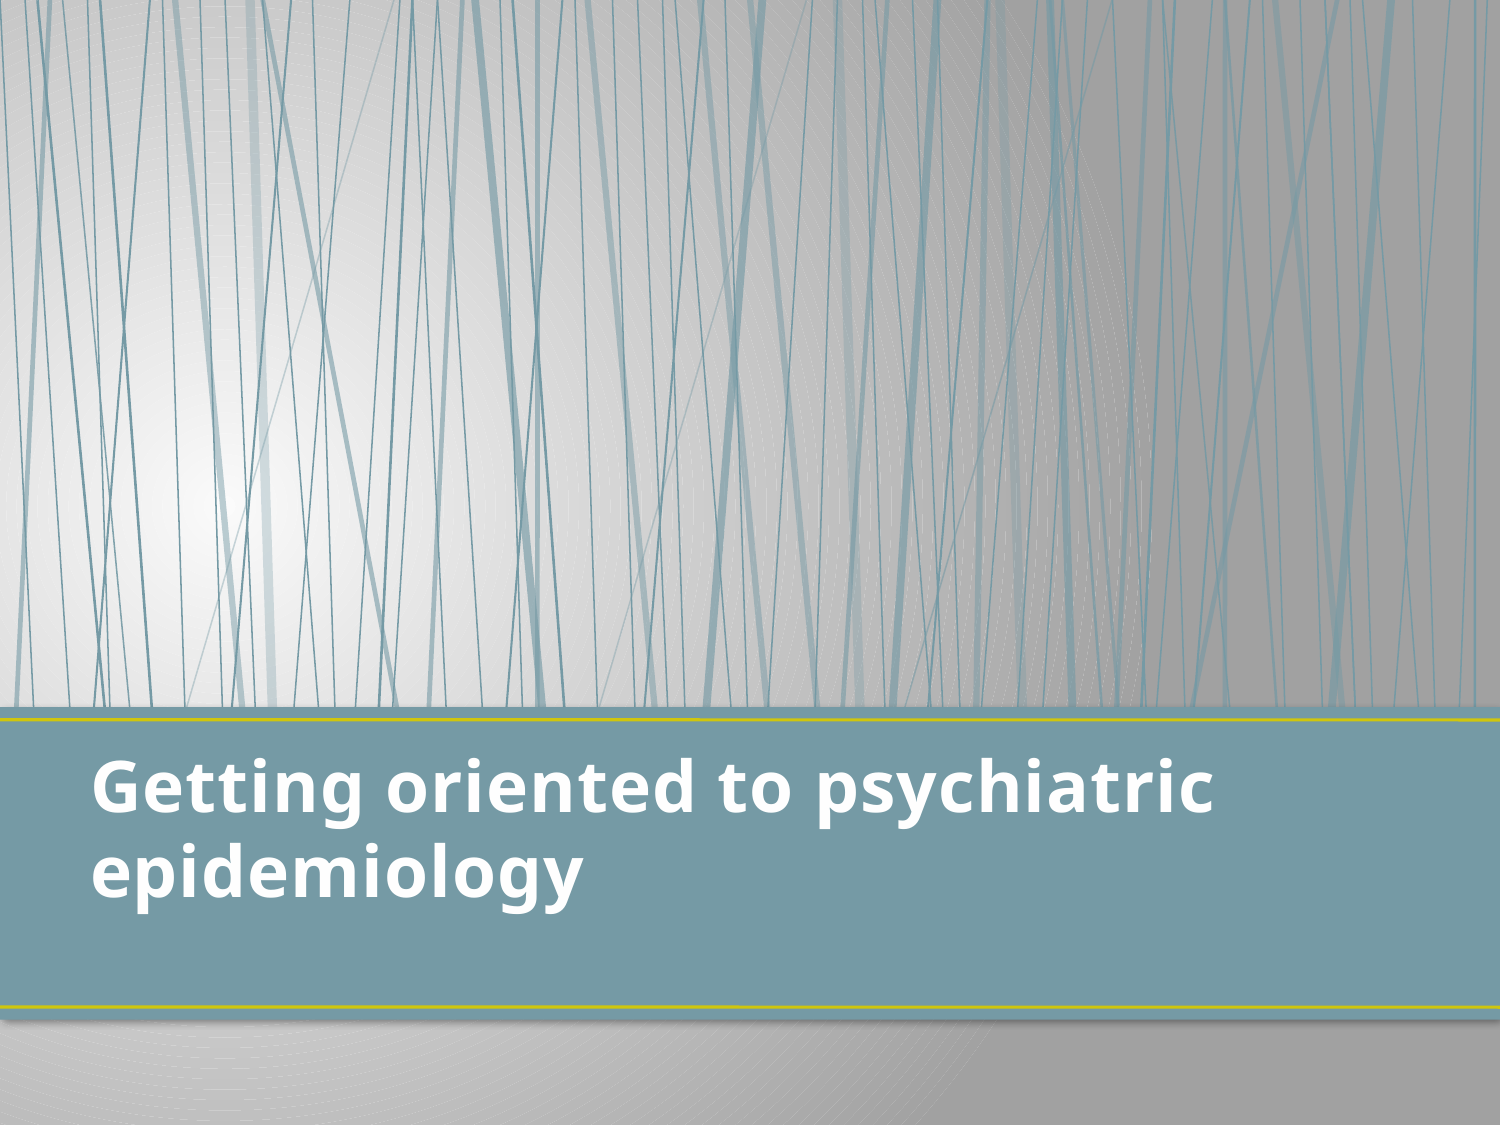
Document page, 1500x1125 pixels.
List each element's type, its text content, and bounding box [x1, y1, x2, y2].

title Getting oriented to psychiatric epidemiology [75, 732, 1438, 920]
